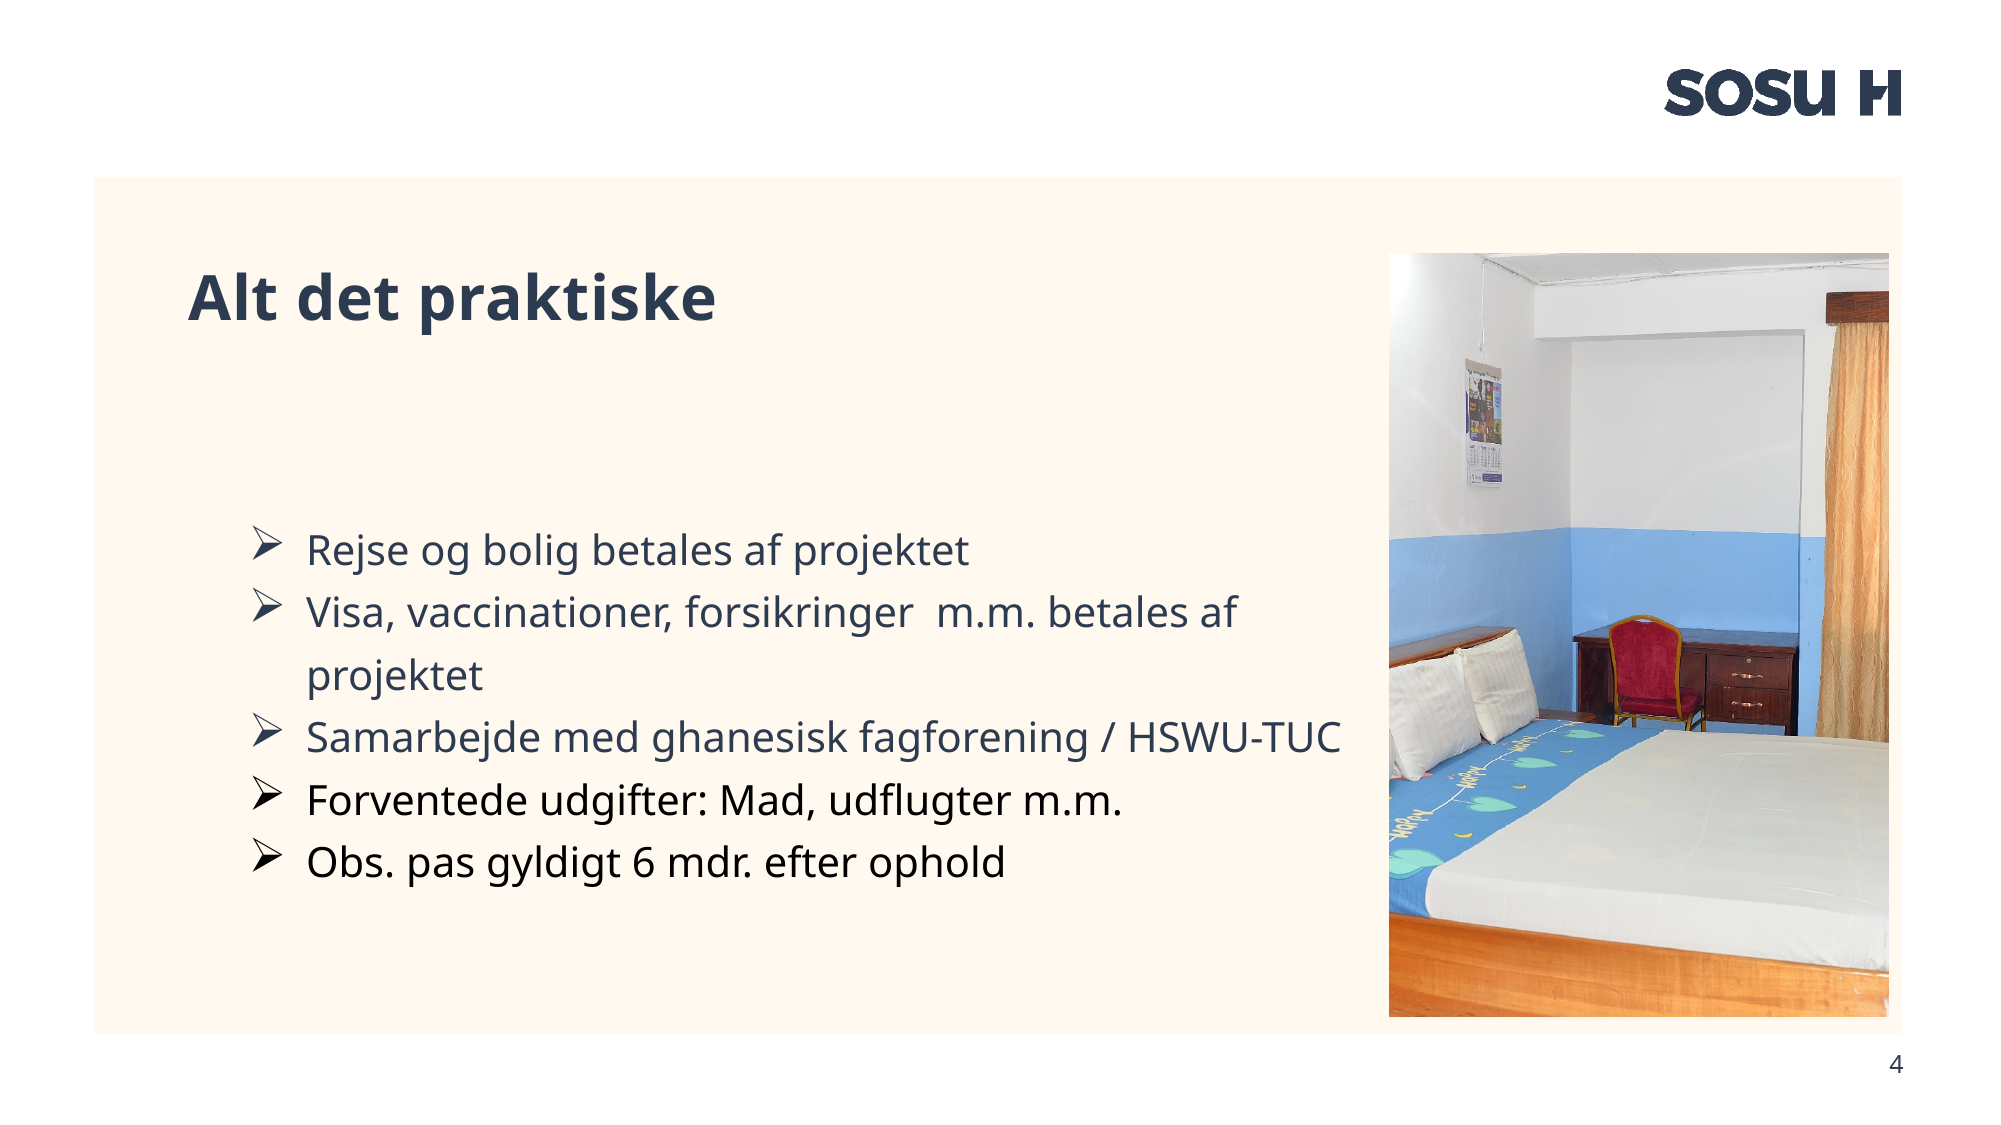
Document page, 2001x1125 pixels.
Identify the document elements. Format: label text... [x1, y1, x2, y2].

list Rejse og bolig betales af projektet Visa, vaccinationer, forsikringer m.m. betales af projektet Samarbejde med ghanesisk fagforening / HSWU-TUC Forventede udgifter: Mad, udflugter m.m. Obs. pas gyldigt 6 mdr. efter ophold [188, 448, 1384, 910]
picture [1664, 69, 1901, 116]
title Alt det praktiske [188, 253, 1063, 414]
slide_number 4 [1824, 1045, 1904, 1087]
picture [1389, 253, 1889, 1017]
